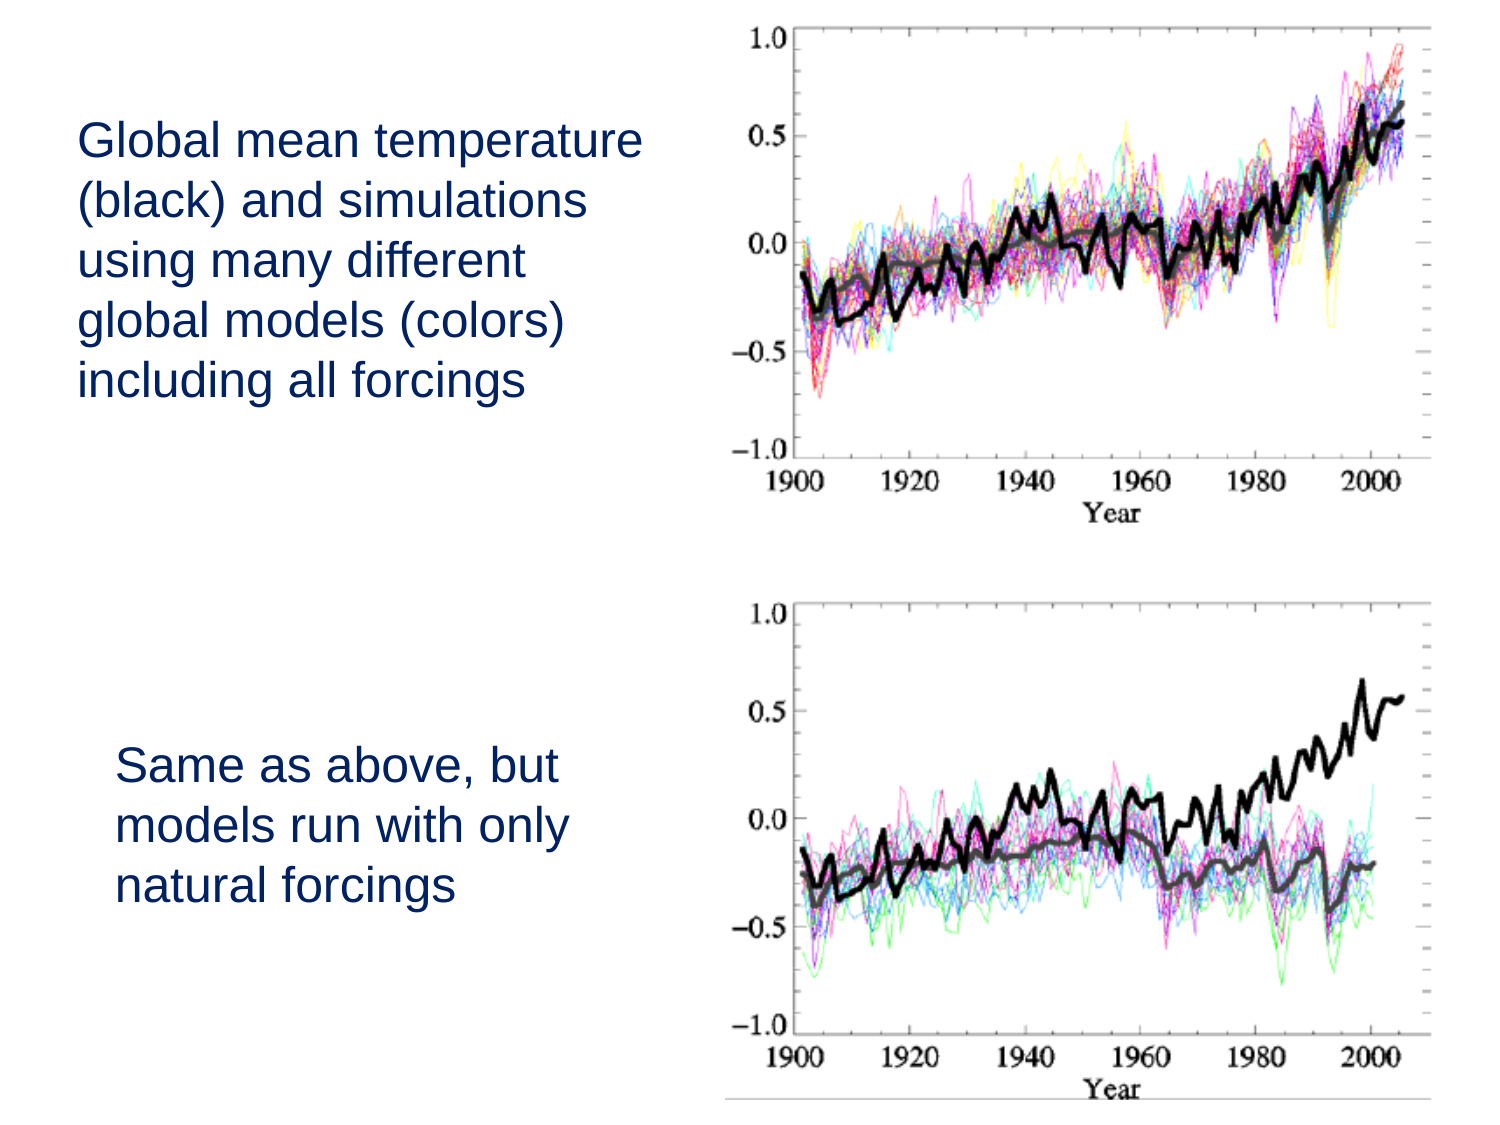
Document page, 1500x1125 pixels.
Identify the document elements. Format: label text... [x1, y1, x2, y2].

text_box Global mean temperature (black) and simulations using many different global models (colors) including all forcings [62, 99, 675, 415]
picture [724, 0, 1441, 1101]
text_box Same as above, but models run with only natural forcings [99, 724, 650, 920]
